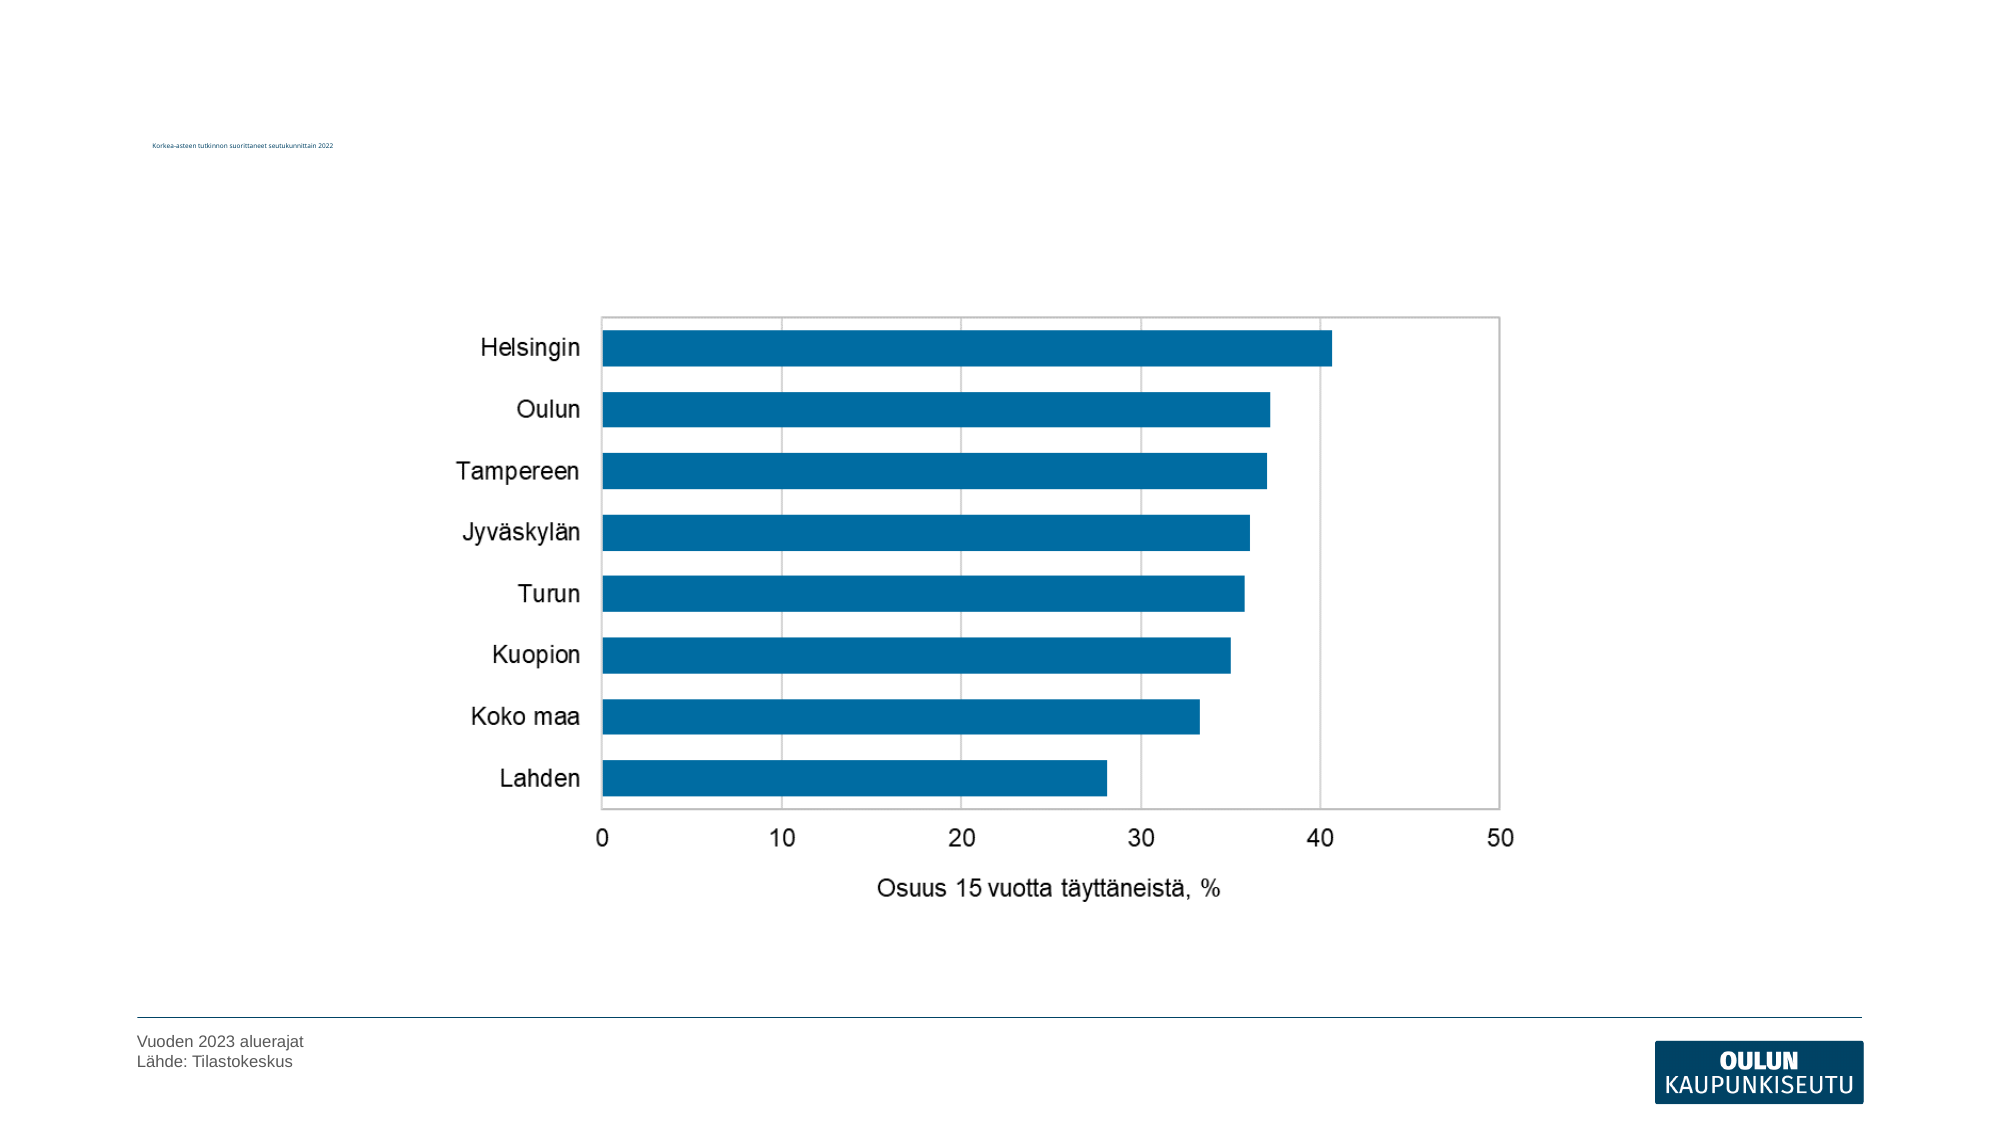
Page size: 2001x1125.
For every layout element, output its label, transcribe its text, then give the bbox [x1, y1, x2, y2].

title Korkea-asteen tutkinnon suorittaneet seutukunnittain 2022 [137, 39, 1863, 257]
picture [1621, 1016, 1895, 1125]
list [332, 278, 1620, 918]
text_box Vuoden 2023 aluerajat Lähde: Tilastokeskus [122, 1023, 390, 1086]
